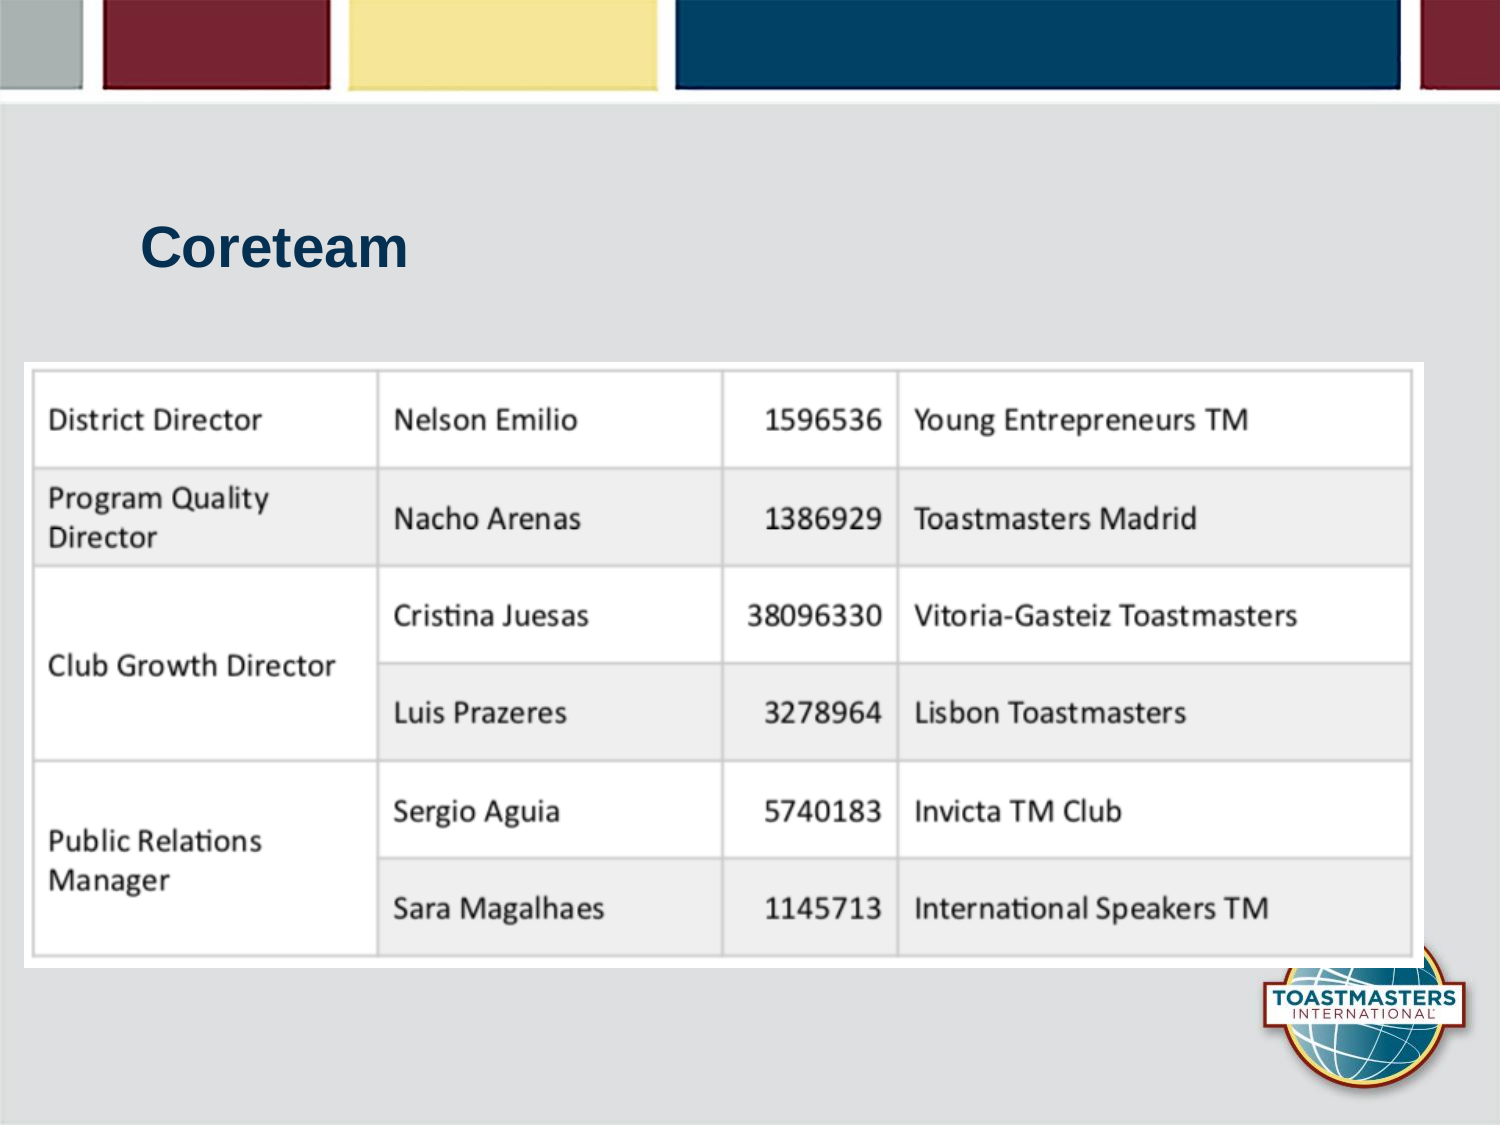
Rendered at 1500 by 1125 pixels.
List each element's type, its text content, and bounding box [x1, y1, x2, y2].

title Coreteam [125, 149, 1400, 338]
picture [0, 0, 1500, 1125]
